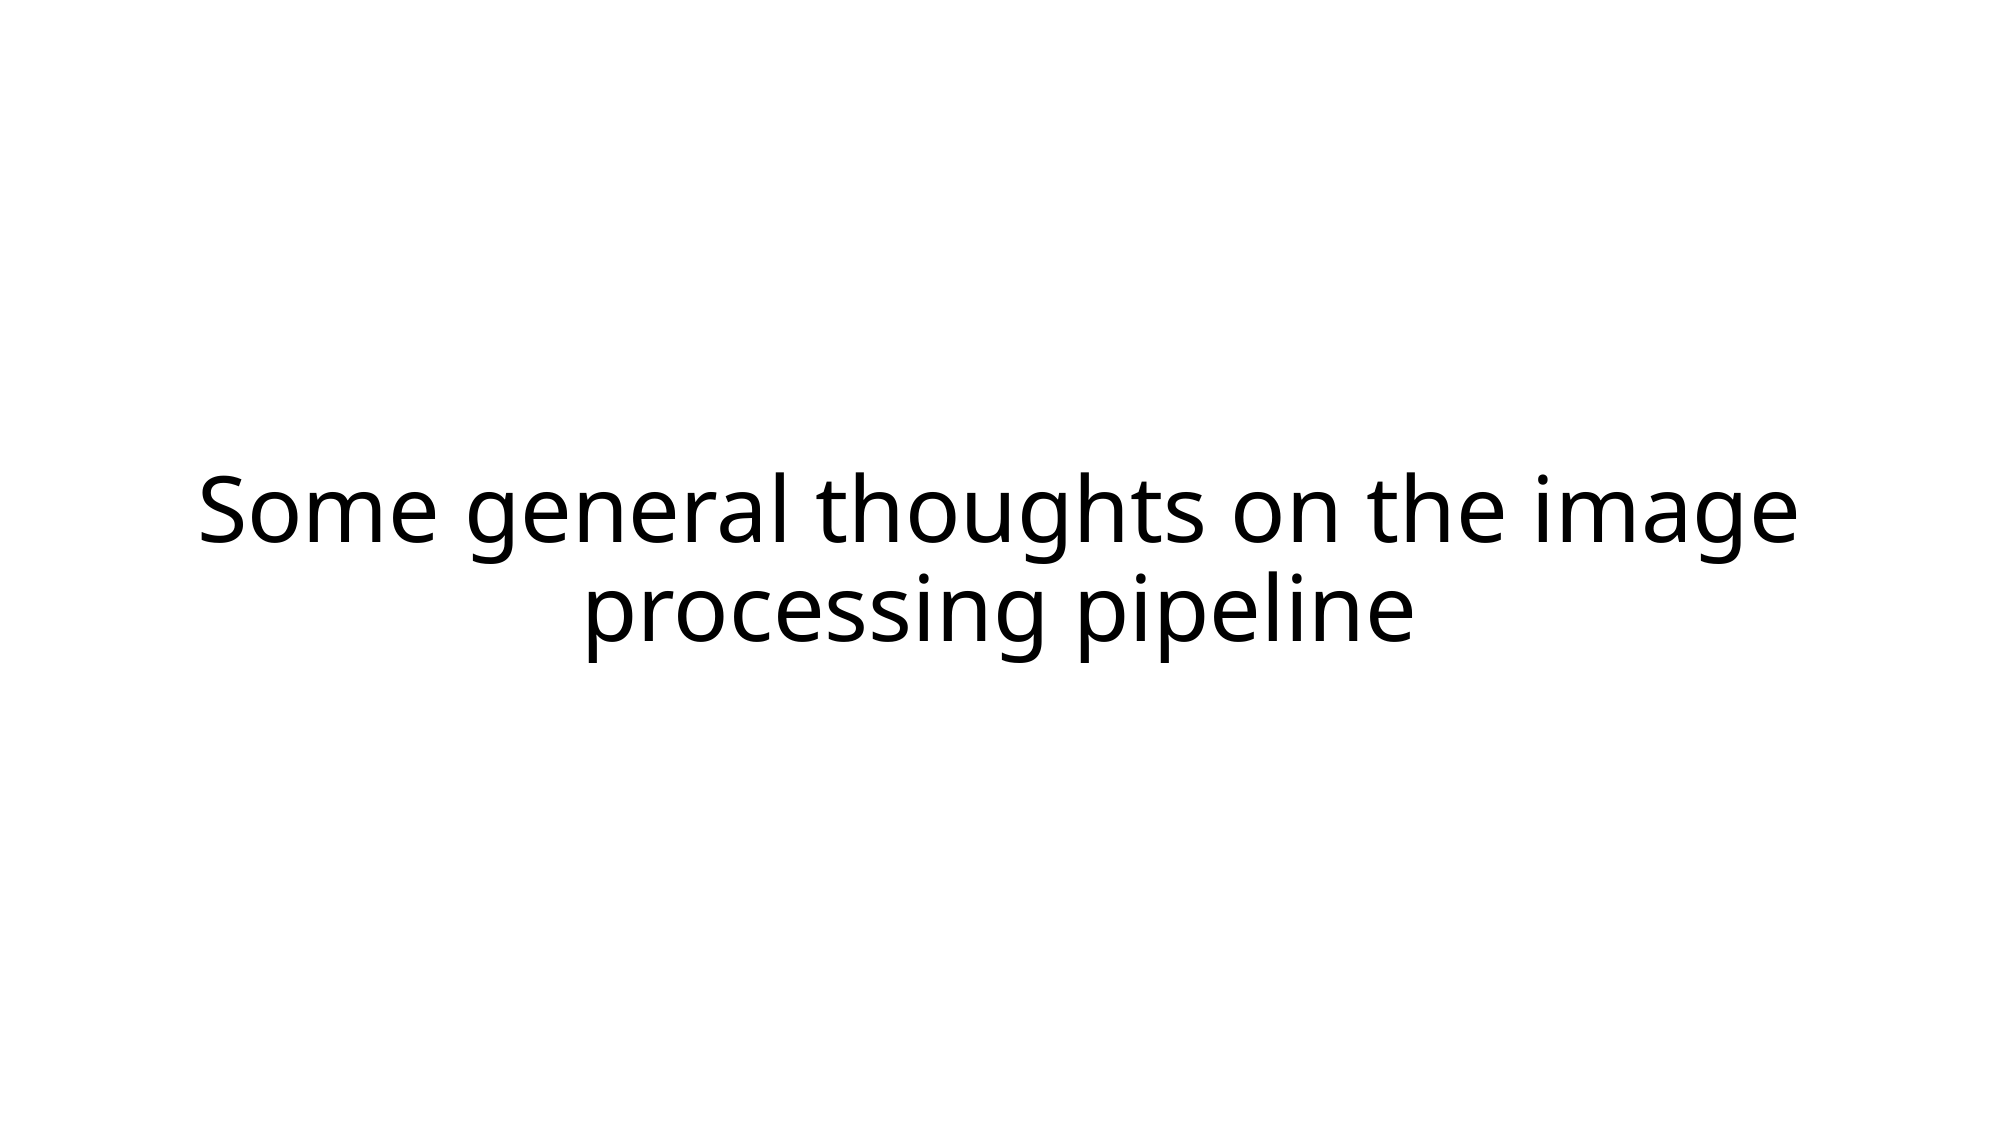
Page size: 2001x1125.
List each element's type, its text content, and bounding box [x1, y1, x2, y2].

title Some general thoughts on the image processing pipeline [0, 453, 2000, 672]
